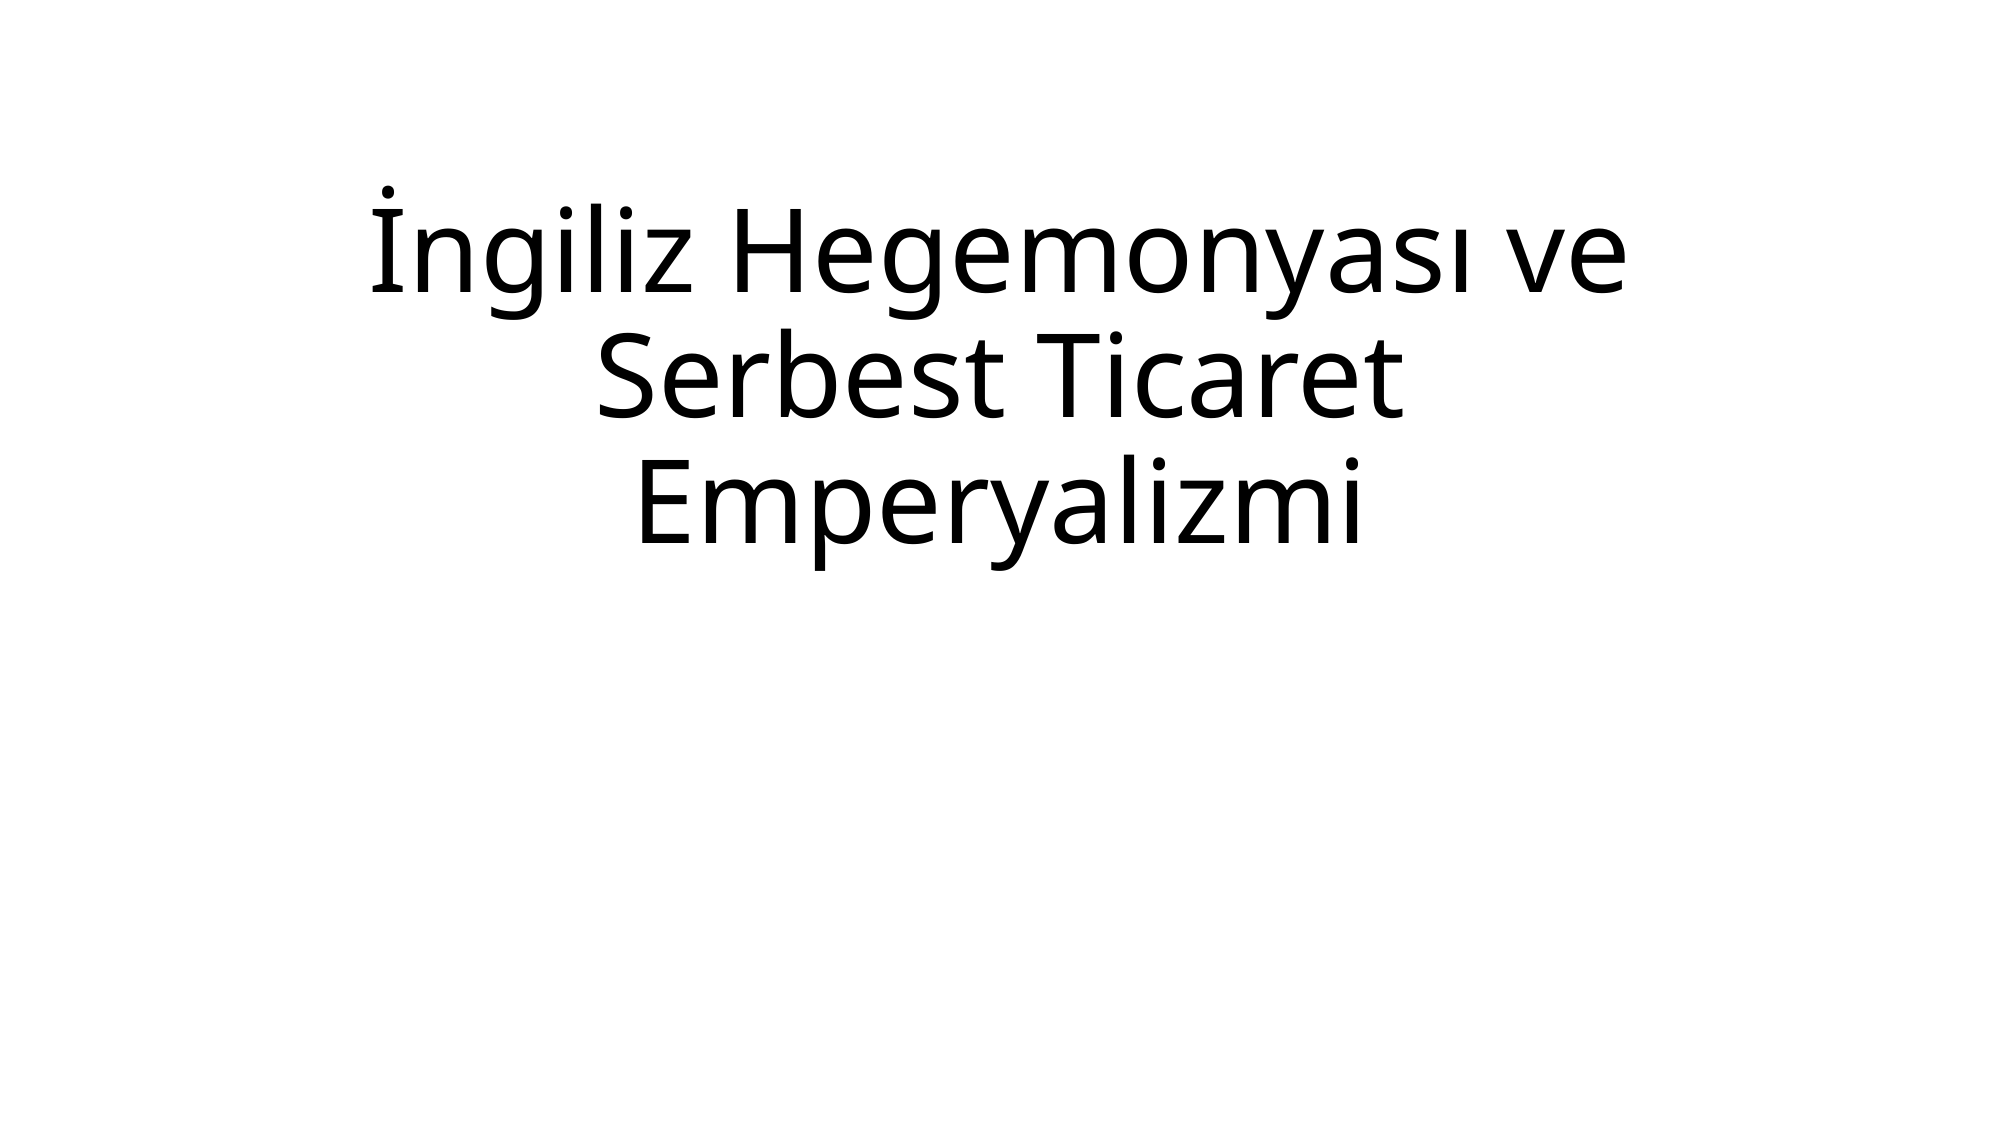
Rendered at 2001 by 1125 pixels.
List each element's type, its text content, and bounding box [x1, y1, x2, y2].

title İngiliz Hegemonyası ve Serbest Ticaret Emperyalizmi [249, 184, 1750, 576]
